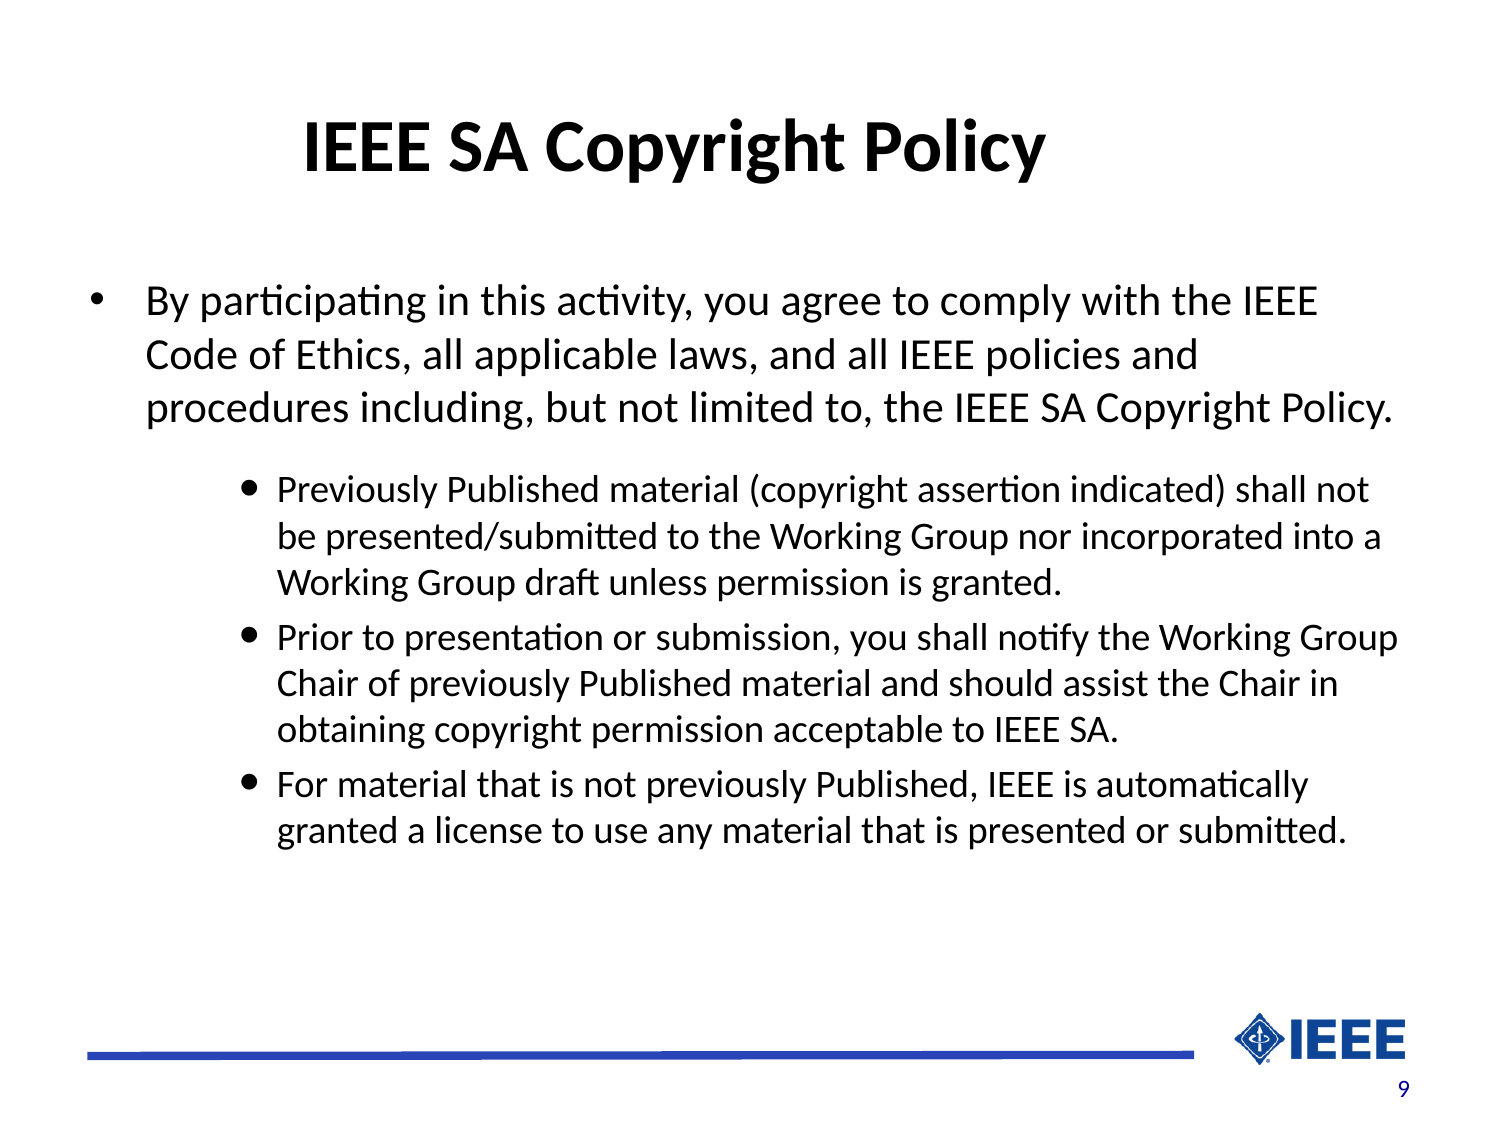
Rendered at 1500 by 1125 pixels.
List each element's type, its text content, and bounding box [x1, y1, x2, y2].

slide_number 9 [1074, 1057, 1425, 1118]
title IEEE SA Copyright Policy [0, 74, 1350, 210]
list By participating in this activity, you agree to comply with the IEEE Code of Ethics, all applicable laws, and all IEEE policies and procedures including, but not limited to, the IEEE SA Copyright Policy. Previously Published material (copyright assertion indicated) shall not be presented/submitted to the Working Group nor incorporated into a Working Group draft unless permission is granted. Prior to presentation or submission, you shall notify the Working Group Chair of previously Published material and should assist the Chair in obtaining copyright permission acceptable to IEEE SA. For material that is not previously Published, IEEE is automatically granted a license to use any material that is presented or submitted. [74, 263, 1425, 1007]
picture [1231, 1011, 1406, 1057]
